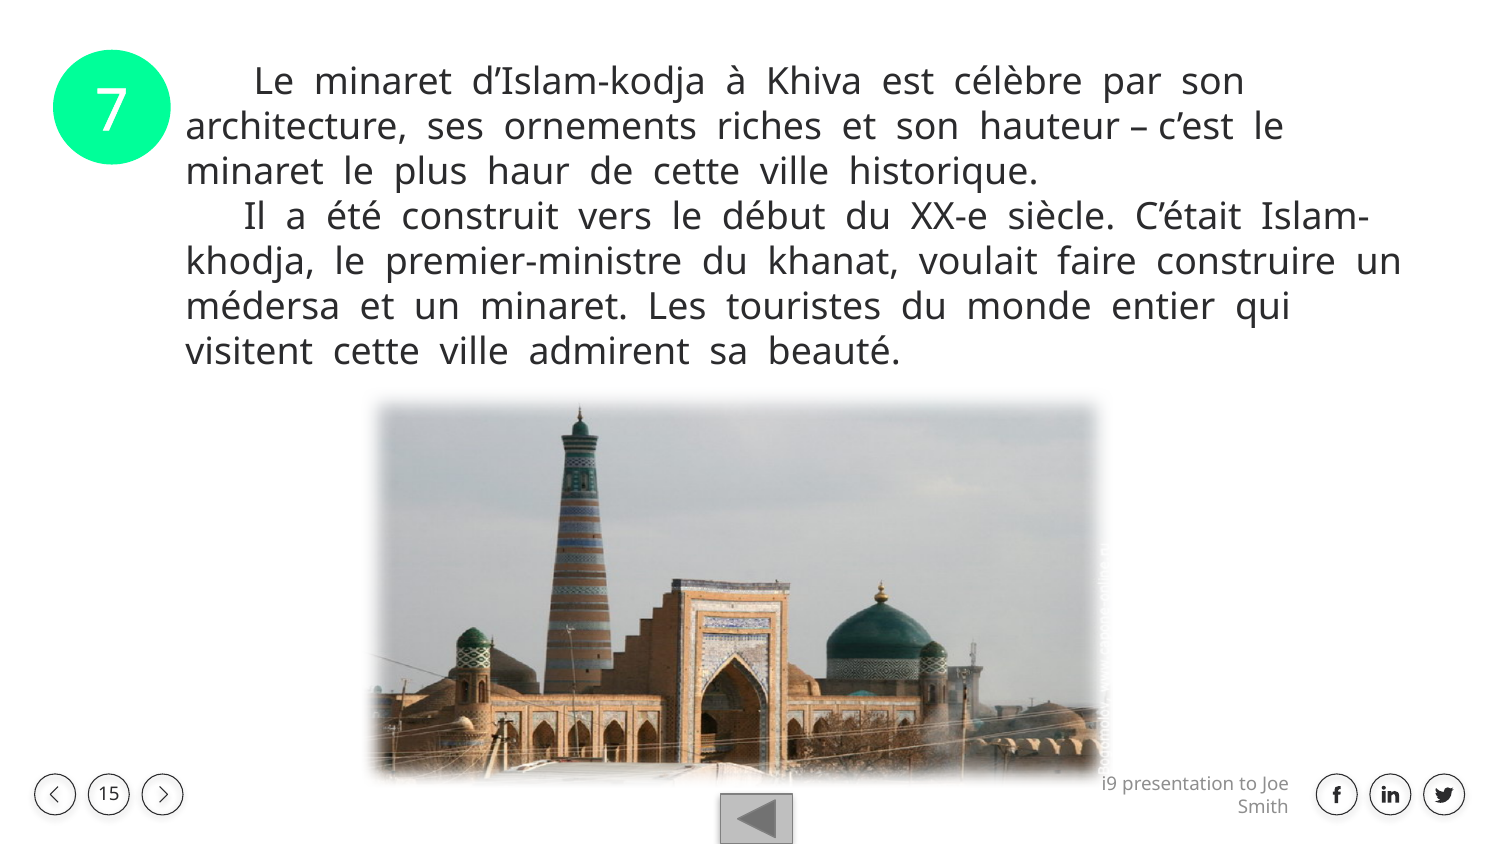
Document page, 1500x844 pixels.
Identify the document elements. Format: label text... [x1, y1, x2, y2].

text_box Le minaret d’Islam-kodja à Khiva est célèbre par son architecture, ses ornements riches et son hauteur – c’est le minaret le plus haur de cette ville historique. Il a été construit vers le début du XX-e siècle. C’était Islam-khodja, le premier-ministre du khanat, voulait faire construire un médersa et un minaret. Les touristes du monde entier qui visitent cette ville admirent sa beauté. [170, 49, 1448, 380]
text_box 7 [53, 49, 171, 165]
picture [359, 386, 1114, 789]
text_box [720, 797, 793, 844]
